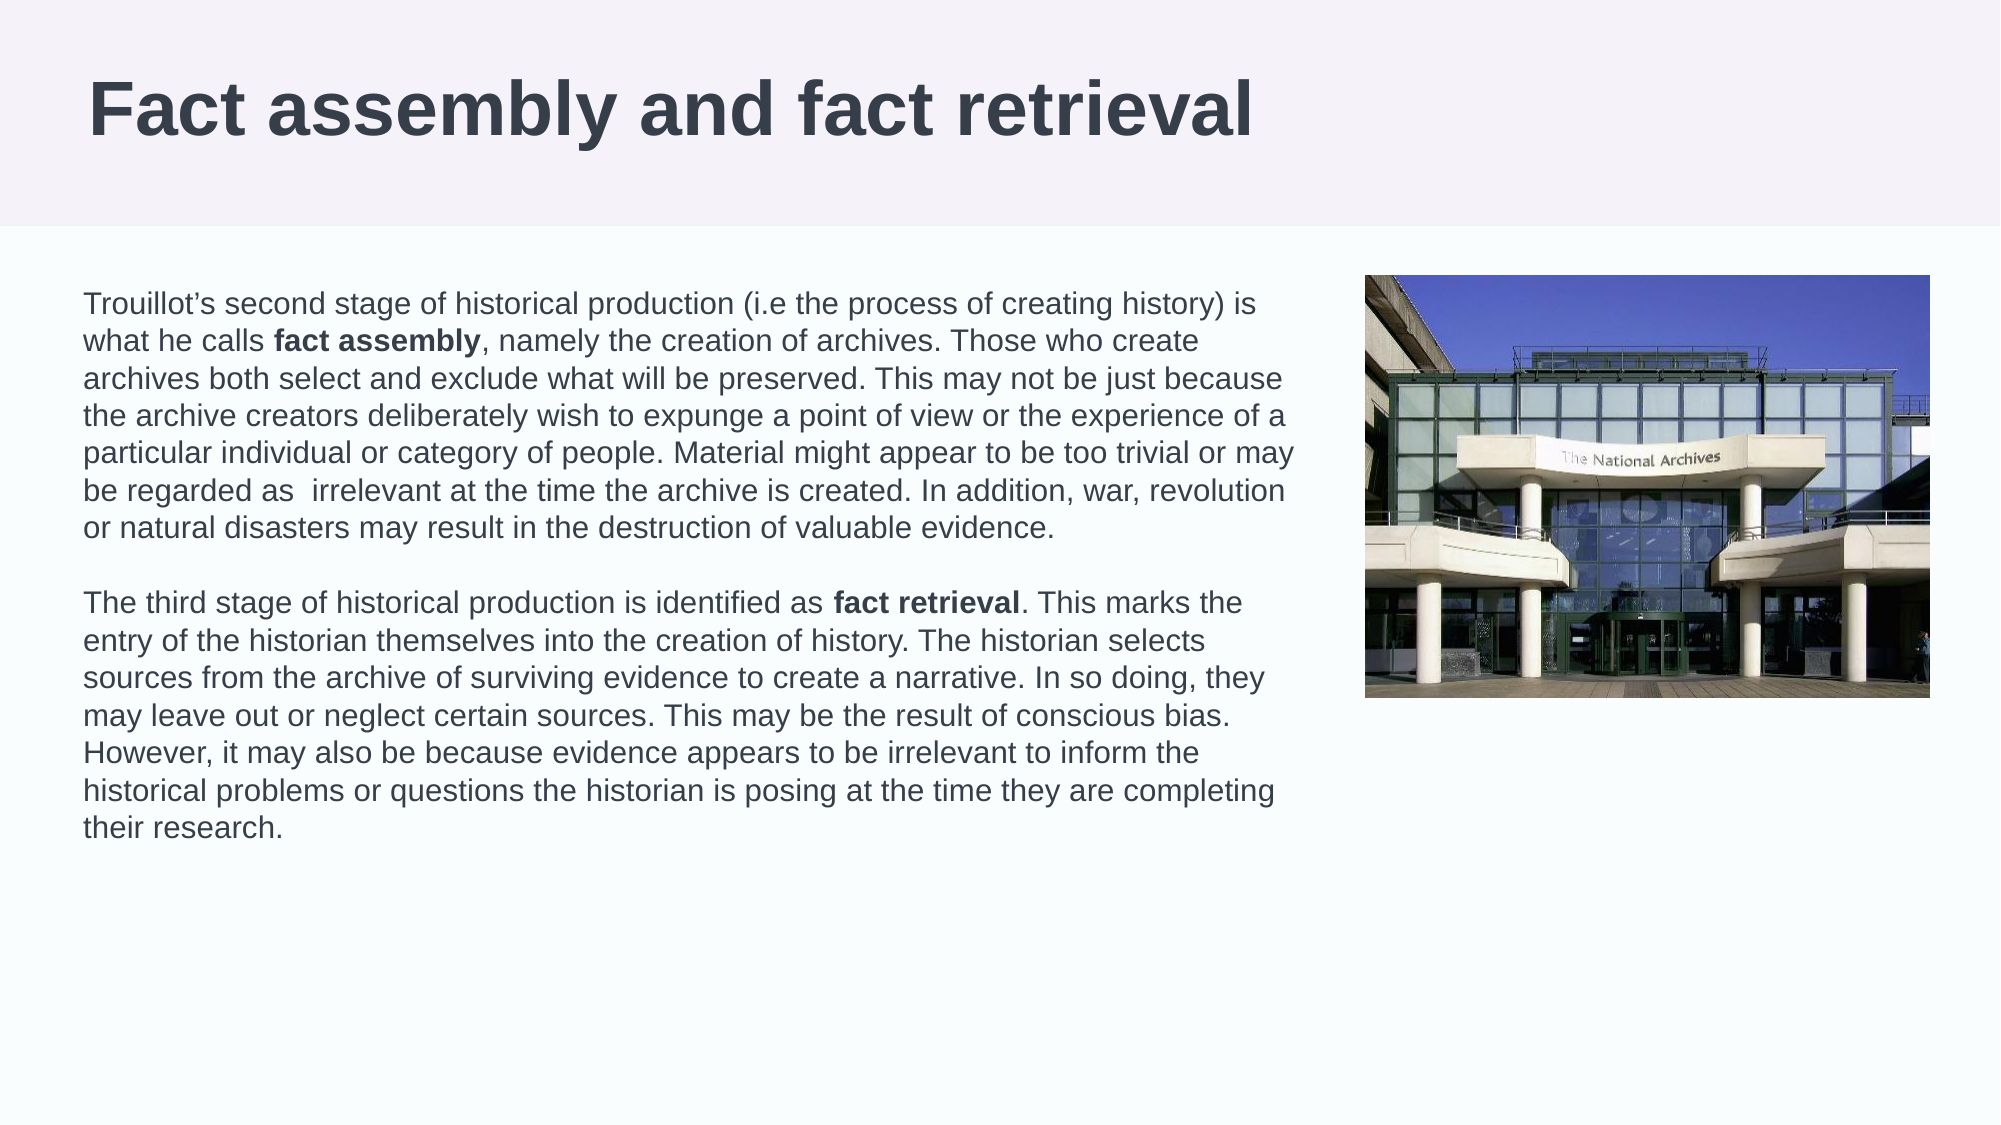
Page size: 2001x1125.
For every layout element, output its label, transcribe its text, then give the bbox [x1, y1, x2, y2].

picture [1365, 275, 1931, 698]
title Fact assembly and fact retrieval [68, 38, 1853, 187]
text_box Trouillot’s second stage of historical production (i.e the process of creating history) is what he calls fact assembly, namely the creation of archives. Those who create archives both select and exclude what will be preserved. This may not be just because the archive creators deliberately wish to expunge a point of view or the experience of a particular individual or category of people. Material might appear to be too trivial or may be regarded as irrelevant at the time the archive is created. In addition, war, revolution or natural disasters may result in the destruction of valuable evidence. The third stage of historical production is identified as fact retrieval. This marks the entry of the historian themselves into the creation of history. The historian selects sources from the archive of surviving evidence to create a narrative. In so doing, they may leave out or neglect certain sources. This may be the result of conscious bias. However, it may also be because evidence appears to be irrelevant to inform the historical problems or questions the historian is posing at the time they are completing their research. [68, 275, 1331, 853]
